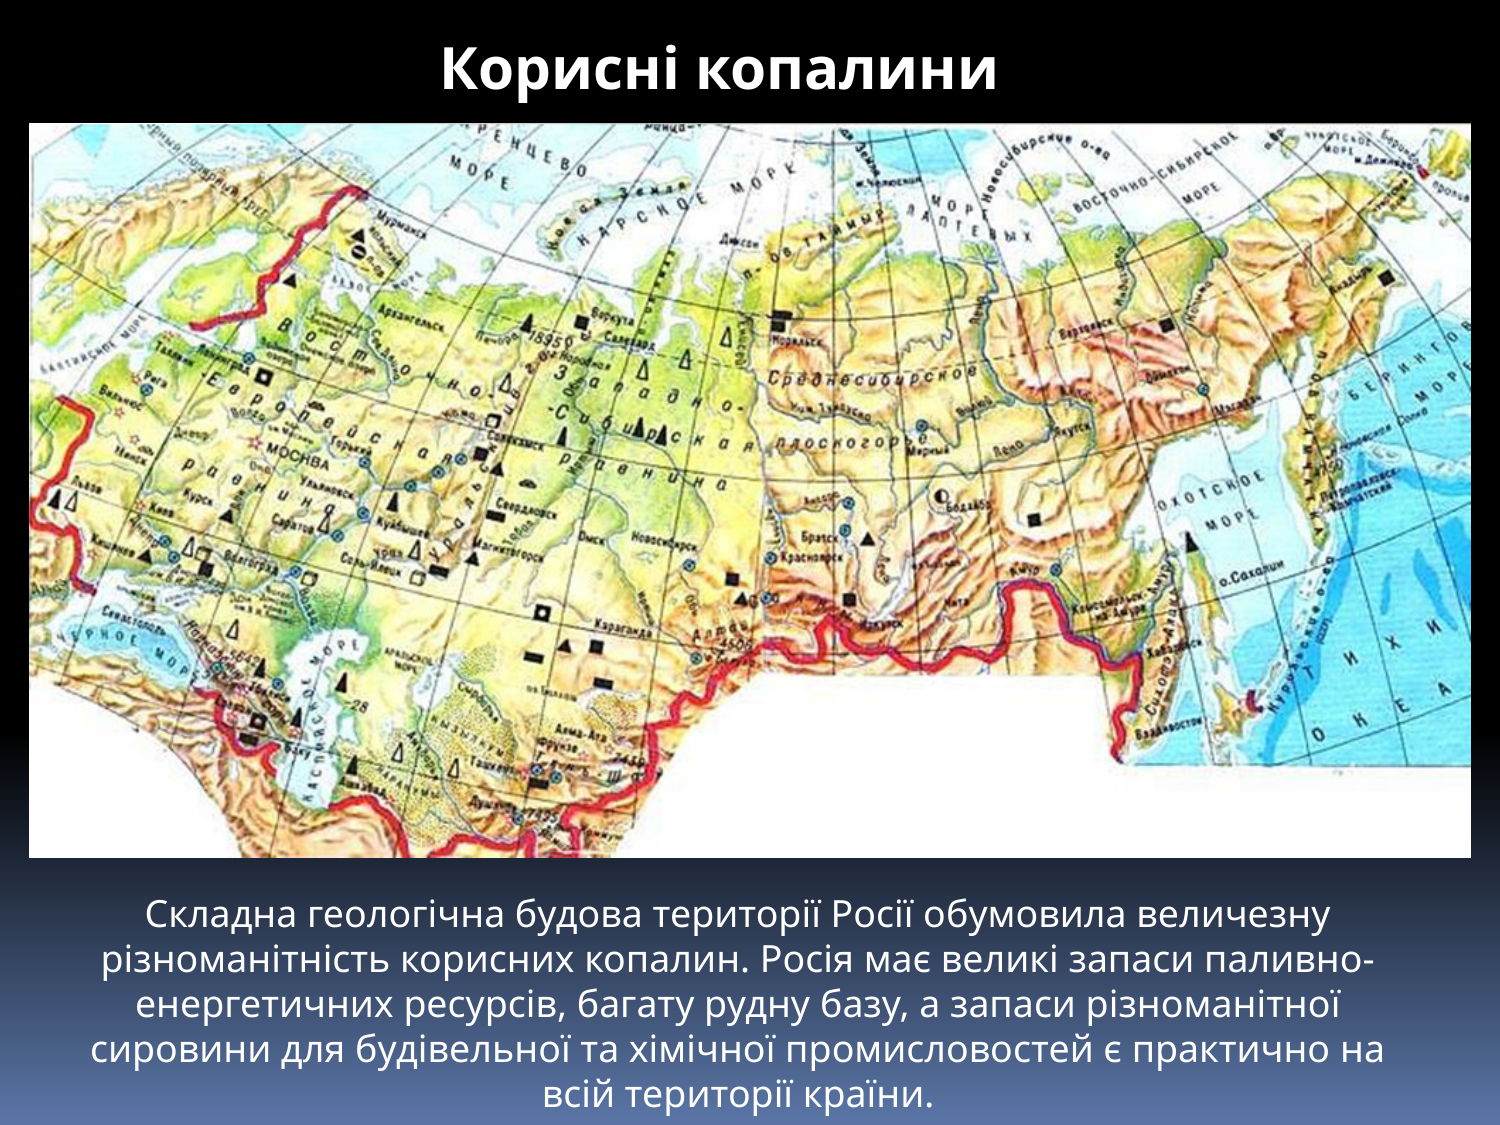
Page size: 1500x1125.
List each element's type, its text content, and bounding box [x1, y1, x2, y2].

text_box Складна геологічна будова території Росії обумовила величезну різноманітність корисних копалин. Росія має великі запаси паливно-енергетичних ресурсів, багату рудну базу, а запаси різноманітної сировини для будівельної та хімічної промисловостей є практично на всій території країни. [35, 882, 1442, 1123]
picture [28, 123, 1471, 859]
text_box Корисні копалини [424, 23, 1015, 109]
